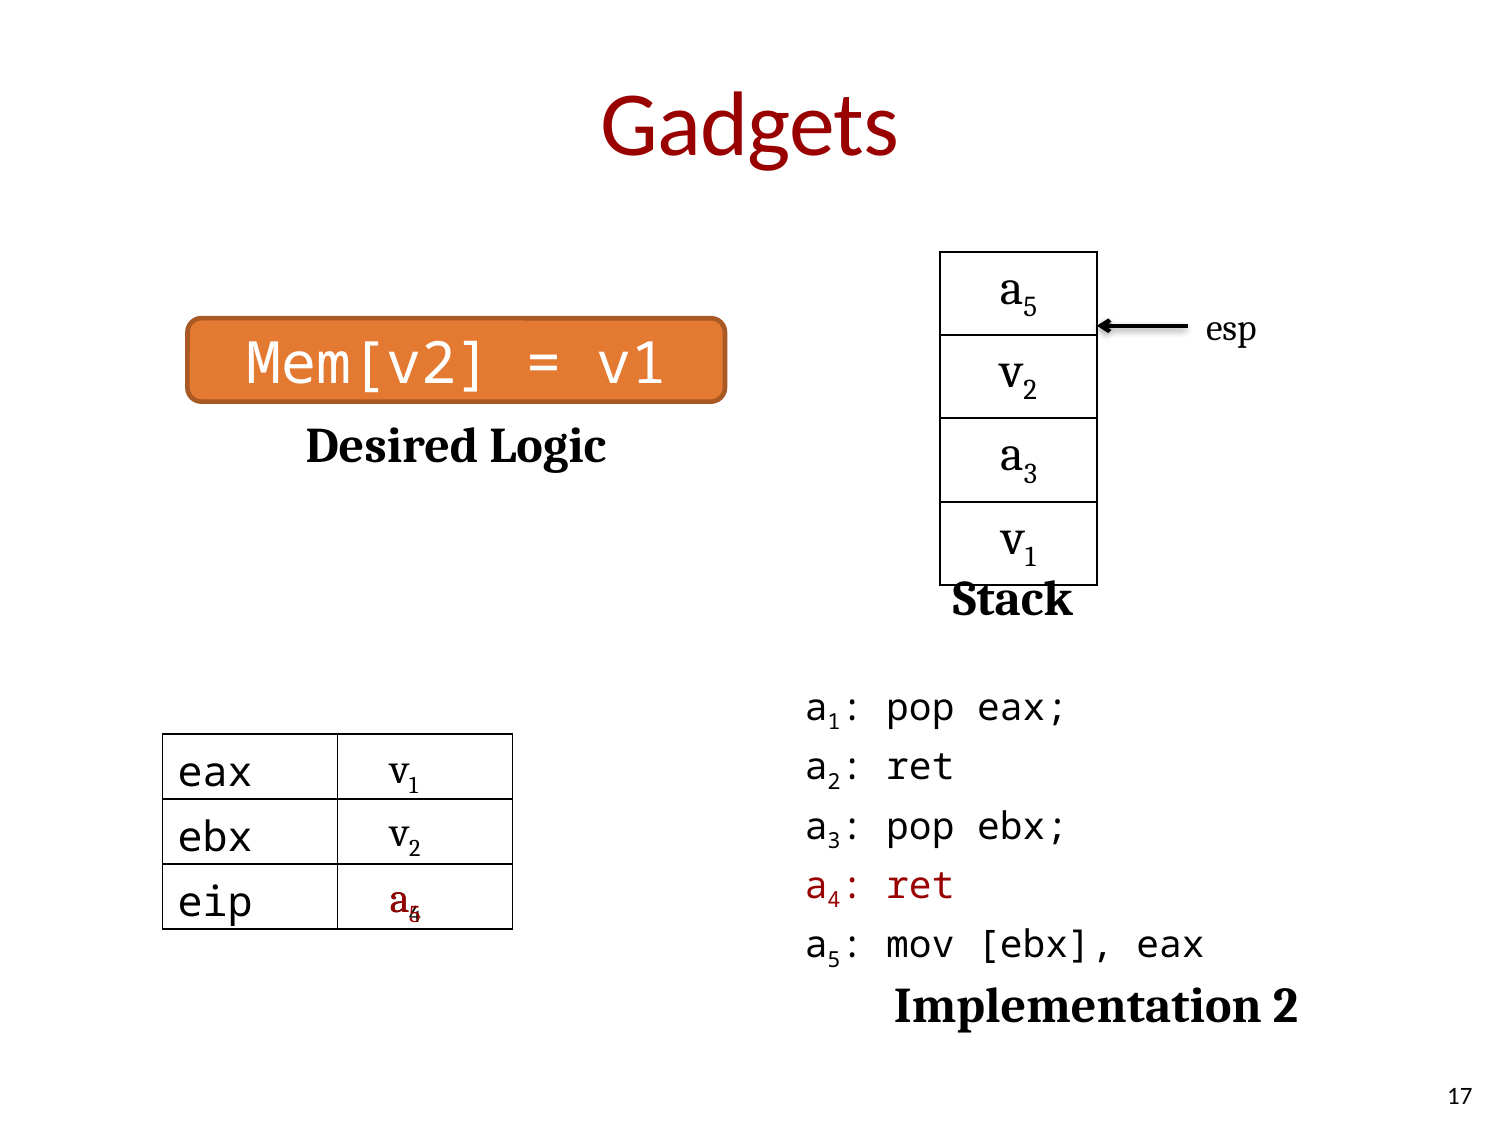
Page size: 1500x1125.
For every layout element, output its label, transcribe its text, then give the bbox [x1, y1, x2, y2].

text_box a5 [374, 869, 513, 936]
table_cell ebx [163, 800, 337, 863]
table_header a5 [941, 253, 1096, 334]
text_box v1 [374, 734, 513, 796]
table_cell v1 [941, 503, 1096, 557]
slide_number 17 [1137, 1065, 1488, 1125]
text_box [1096, 295, 1276, 357]
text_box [789, 674, 1403, 1063]
text_box Stack [938, 557, 1099, 633]
table_cell [338, 865, 374, 928]
text_box v2 [374, 796, 513, 869]
table_cell [338, 800, 374, 863]
table_header eax [163, 735, 337, 798]
table_cell a3 [941, 419, 1096, 501]
text_box Desired Logic [290, 405, 622, 481]
text_box Mem[v2] = v1 [185, 316, 728, 404]
table_header [338, 735, 374, 798]
table_cell v2 [941, 336, 1096, 417]
table_cell eip [163, 865, 337, 928]
title Gadgets [75, 24, 1425, 213]
